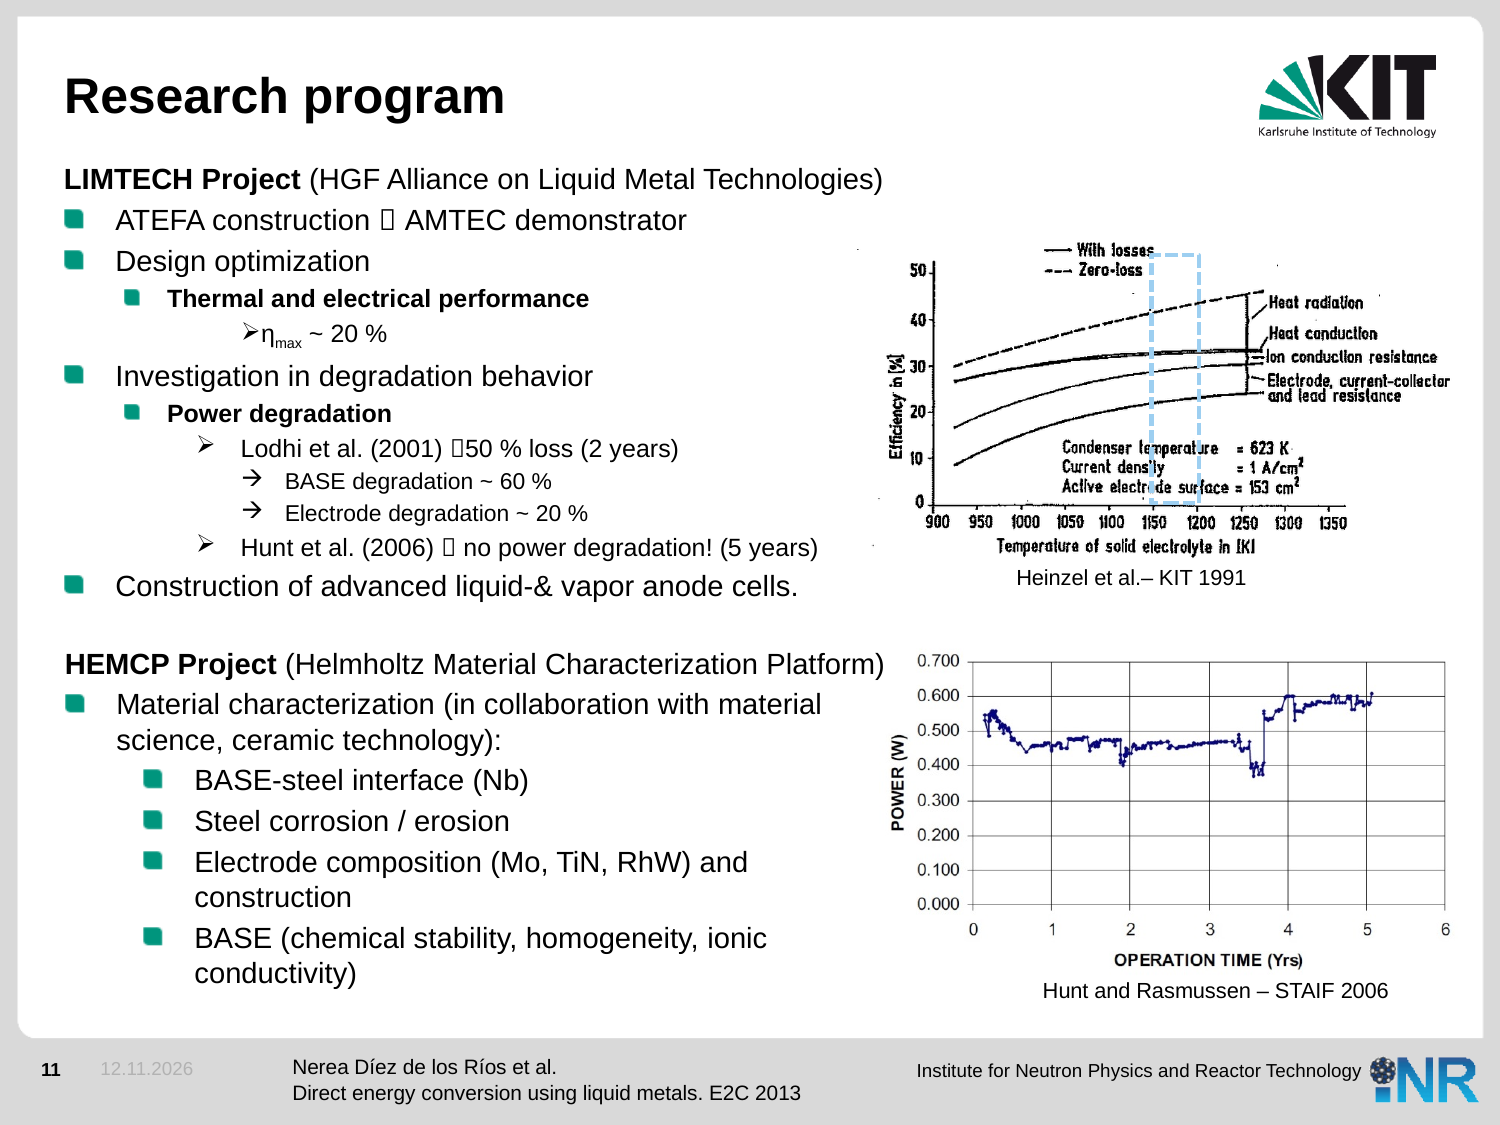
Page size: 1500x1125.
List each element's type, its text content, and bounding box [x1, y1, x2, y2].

text_box LIMTECH Project (HGF Alliance on Liquid Metal Technologies) ATEFA construction  AMTEC demonstrator Design optimization Thermal and electrical performance ηmax ~ 20 % Investigation in degradation behavior Power degradation Lodhi et al. (2001) 50 % loss (2 years) BASE degradation ~ 60 % Electrode degradation ~ 20 % Hunt et al. (2006)  no power degradation! (5 years) Construction of advanced liquid-& vapor anode cells. [63, 160, 916, 608]
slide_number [100, 1057, 272, 1117]
text_box HEMCP Project (Helmholtz Material Characterization Platform) Material characterization (in collaboration with material science, ceramic technology): BASE-steel interface (Nb) Steel corrosion / erosion Electrode composition (Mo, TiN, RhW) and construction BASE (chemical stability, homogeneity, ionic conductivity) [64, 645, 901, 1007]
picture [0, 0, 1500, 1125]
text_box Hunt and Rasmussen – STAIF 2006 [1027, 969, 1500, 1011]
text_box Heinzel et al.– KIT 1991 [1001, 556, 1495, 598]
title Research program [63, 30, 1199, 124]
footer Nerea Díez de los Ríos et al. Direct energy conversion using liquid metals. E2C 2013 [277, 1046, 891, 1106]
